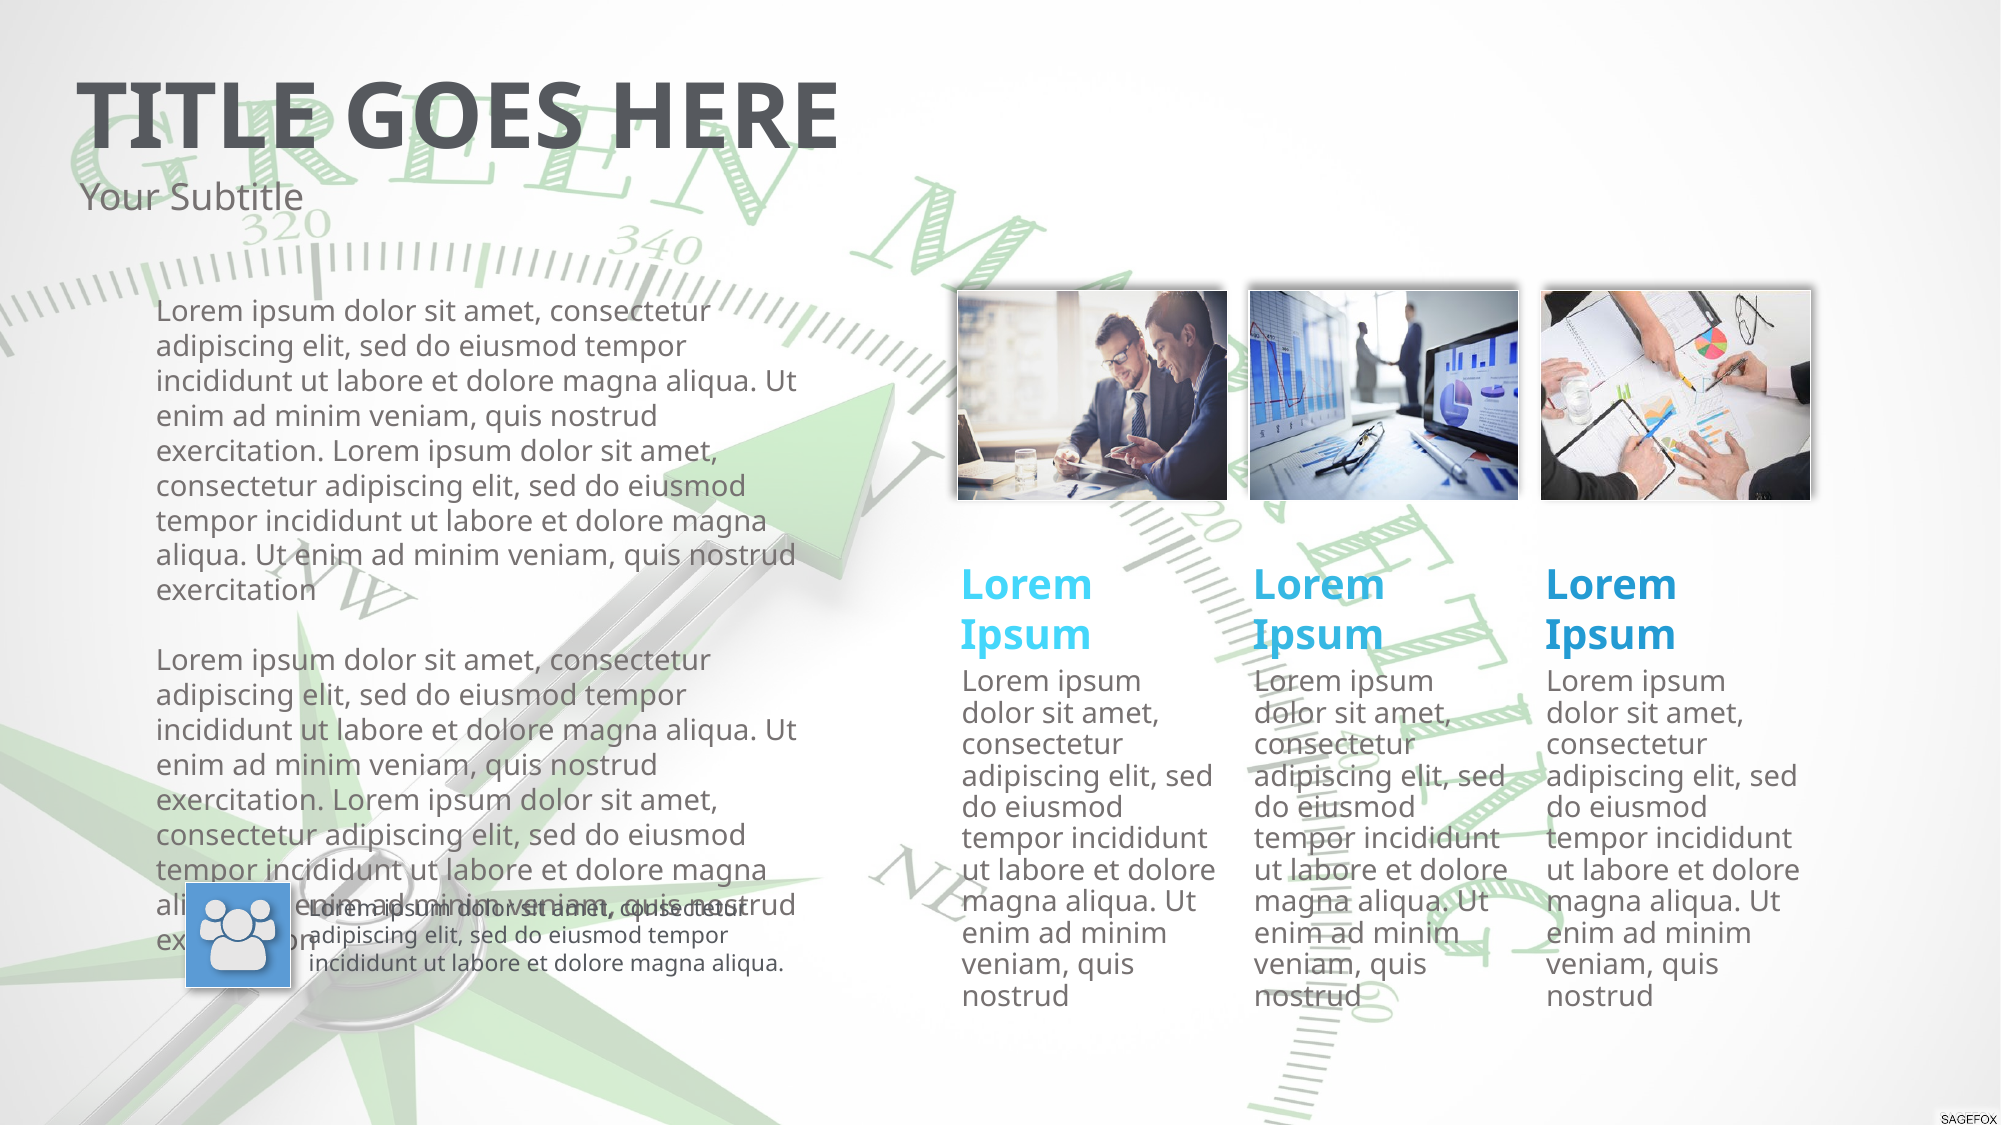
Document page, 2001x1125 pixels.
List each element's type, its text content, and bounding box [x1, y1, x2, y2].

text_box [60, 49, 1020, 227]
text_box Lorem ipsum dolor sit amet, consectetur adipiscing elit, sed do eiusmod tempor incididunt ut labore et dolore magna aliqua. [308, 893, 788, 976]
text_box Lorem ipsum dolor sit amet, consectetur adipiscing elit, sed do eiusmod tempor incididunt ut labore et dolore magna aliqua. Ut enim ad minim veniam, quis nostrud exercitation. Lorem ipsum dolor sit amet, consectetur adipiscing elit, sed do eiusmod tempor incididunt ut labore et dolore magna aliqua. Ut enim ad minim veniam, quis nostrud exercitation Lorem ipsum dolor sit amet, consectetur adipiscing elit, sed do eiusmod tempor incididunt ut labore et dolore magna aliqua. Ut enim ad minim veniam, quis nostrud exercitation. Lorem ipsum dolor sit amet, consectetur adipiscing elit, sed do eiusmod tempor incididunt ut labore et dolore magna aliqua. Ut enim ad minim veniam, quis nostrud exercitation [141, 284, 816, 1044]
text_box [1248, 290, 1520, 502]
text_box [1237, 550, 1515, 1000]
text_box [1530, 550, 1807, 1000]
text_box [945, 550, 1223, 1000]
text_box [1540, 290, 1812, 502]
picture [1938, 1114, 1999, 1125]
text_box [185, 882, 291, 988]
text_box [956, 290, 1228, 502]
